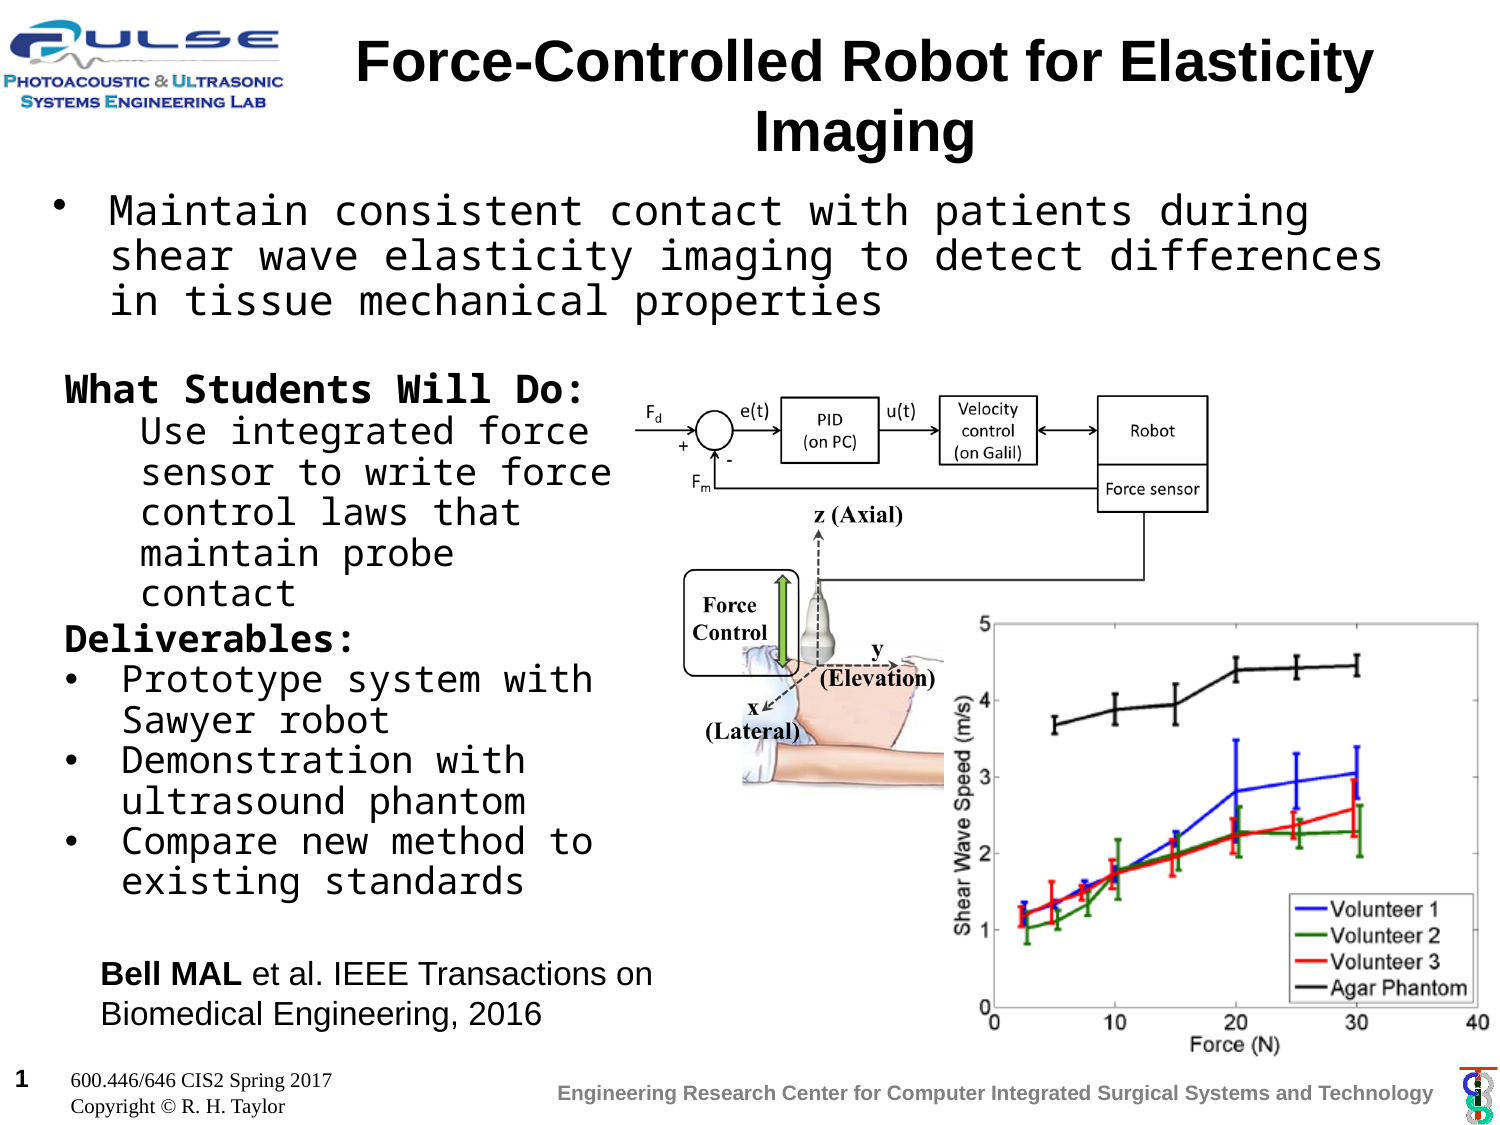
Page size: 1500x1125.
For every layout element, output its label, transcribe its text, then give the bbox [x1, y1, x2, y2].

picture [1455, 1067, 1500, 1125]
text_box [49, 362, 1500, 1067]
picture [0, 0, 287, 114]
list Maintain consistent contact with patients during shear wave elasticity imaging to detect differences in tissue mechanical properties [37, 181, 1442, 376]
title Force-Controlled Robot for Elasticity Imaging [312, 0, 1420, 181]
